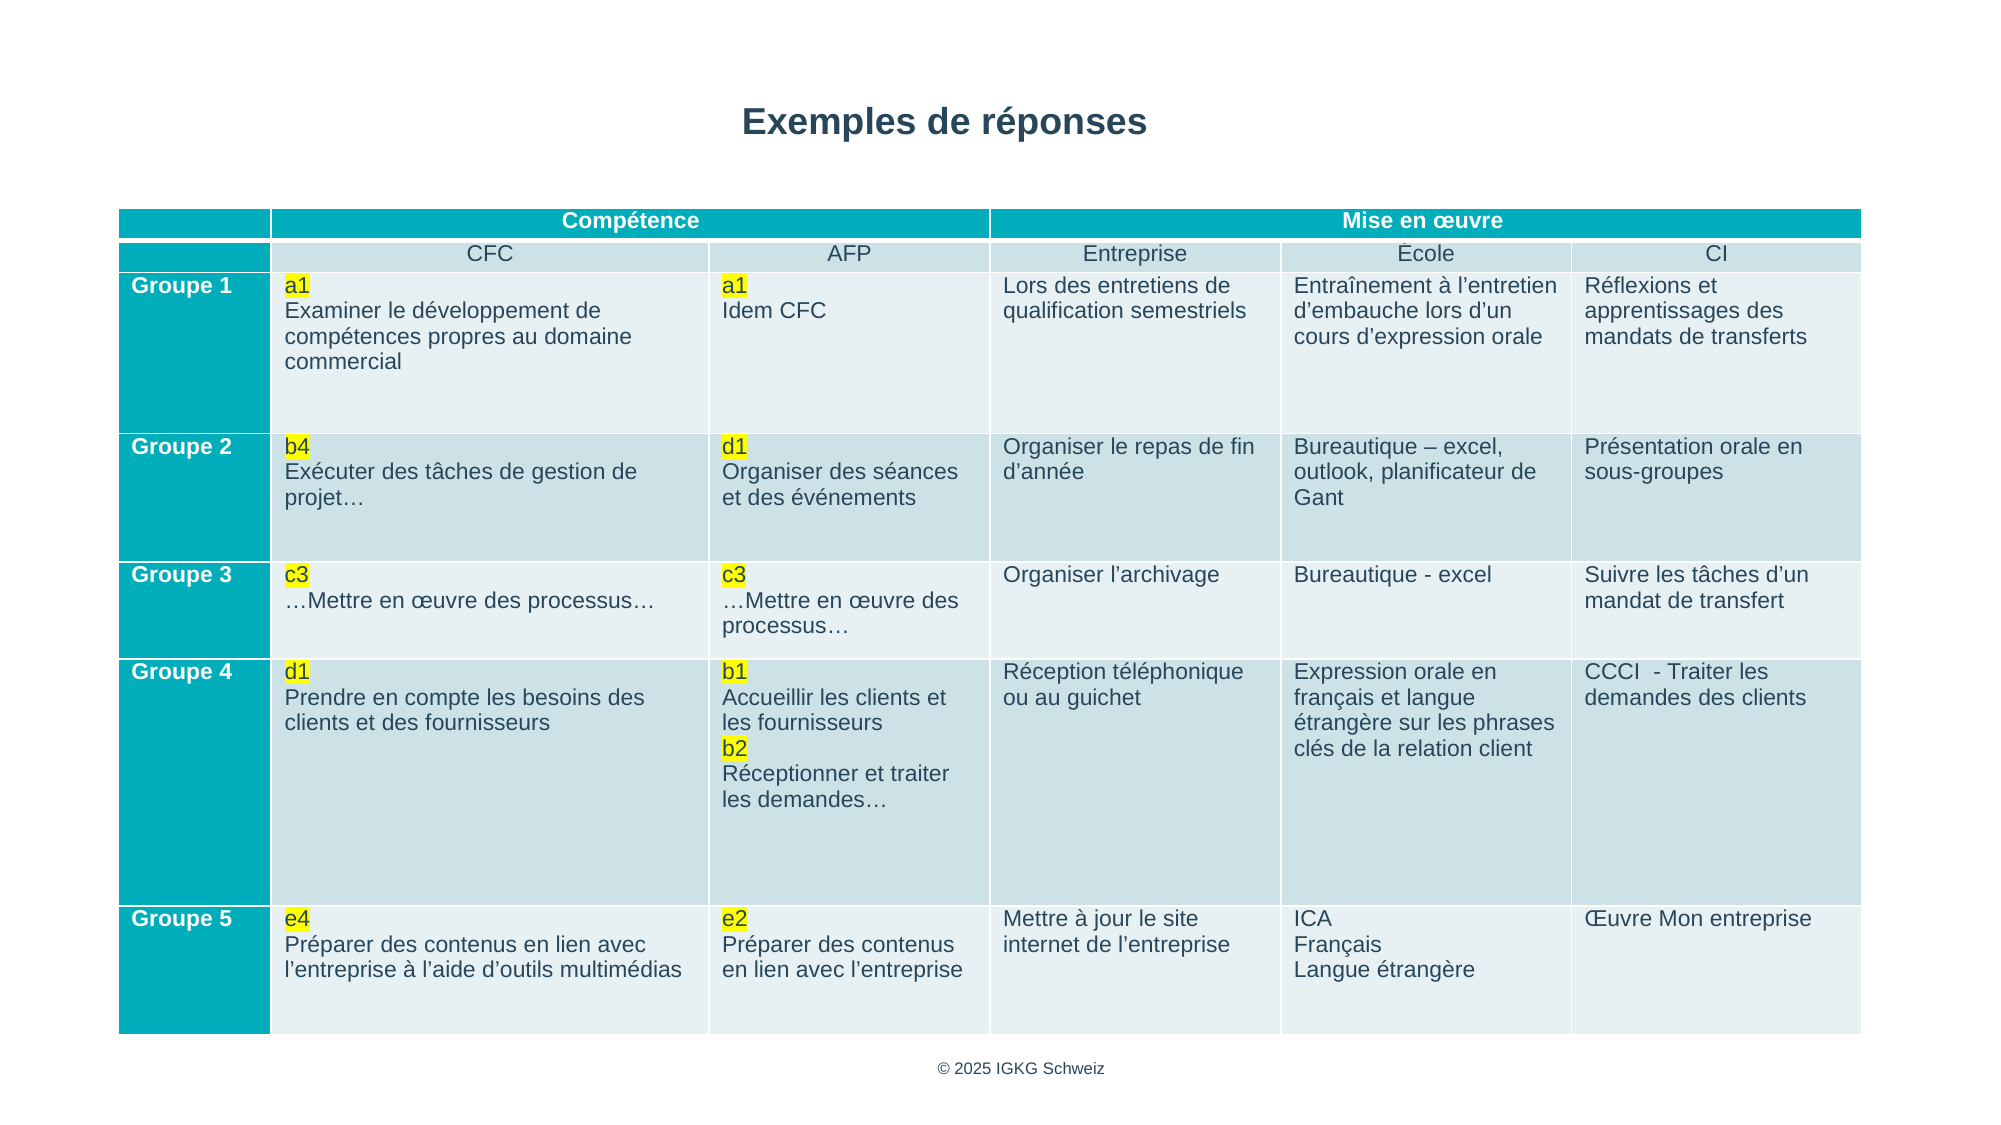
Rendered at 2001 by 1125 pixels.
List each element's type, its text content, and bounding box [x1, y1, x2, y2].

table_cell Expression orale en français et langue étrangère sur les phrases clés de la relation client [1282, 660, 1571, 905]
table_cell Groupe 3 [119, 563, 270, 658]
table_cell Présentation orale en sous-groupes [1572, 434, 1861, 561]
table_cell Groupe 4 [119, 660, 270, 905]
table_cell e2 Préparer des contenus en lien avec l’entreprise [710, 907, 989, 1034]
table_cell CI [1572, 243, 1861, 272]
table_cell Groupe 5 [119, 907, 270, 1034]
table_cell e4 Préparer des contenus en lien avec l’entreprise à l’aide d’outils multimédias [272, 907, 708, 1034]
table_header Compétence [272, 209, 989, 238]
table_cell Réflexions et apprentissages des mandats de transferts [1572, 273, 1861, 433]
table_cell ICA Français Langue étrangère [1282, 907, 1571, 1034]
table_cell Entreprise [991, 243, 1280, 272]
table_cell c3 …Mettre en œuvre des processus… [272, 563, 708, 658]
table_cell Réception téléphonique ou au guichet [991, 660, 1280, 905]
table_cell Organiser l’archivage [991, 563, 1280, 658]
text_box Exemples de réponses [543, 89, 1347, 150]
table_cell Organiser le repas de fin d’année [991, 434, 1280, 561]
table_cell b4 Exécuter des tâches de gestion de projet… [272, 434, 708, 561]
table_cell Bureautique – excel, outlook, planificateur de Gant [1282, 434, 1571, 561]
table_cell Groupe 1 [119, 273, 270, 433]
table_cell d1 Prendre en compte les besoins des clients et des fournisseurs [272, 660, 708, 905]
table_cell Lors des entretiens de qualification semestriels [991, 273, 1280, 433]
table_cell CCCI - Traiter les demandes des clients [1572, 660, 1861, 905]
table_cell c3 …Mettre en œuvre des processus… [710, 563, 989, 658]
table_cell Mettre à jour le site internet de l’entreprise [991, 907, 1280, 1034]
table_cell Entraînement à l’entretien d’embauche lors d’un cours d’expression orale [1282, 273, 1571, 433]
table_cell CFC [272, 243, 708, 272]
table_header Mise en œuvre [991, 209, 1861, 238]
table_cell AFP [710, 243, 989, 272]
table_cell Œuvre Mon entreprise [1572, 907, 1861, 1034]
table_cell Groupe 2 [119, 434, 270, 561]
table_cell b1 Accueillir les clients et les fournisseurs b2 Réceptionner et traiter les demandes… [710, 660, 989, 905]
table_cell École [1282, 243, 1571, 272]
table_cell d1 Organiser des séances et des événements [710, 434, 989, 561]
table_header [119, 209, 270, 238]
table_cell [119, 243, 270, 272]
table_cell a1 Idem CFC [710, 273, 989, 433]
table_cell Suivre les tâches d’un mandat de transfert [1572, 563, 1861, 658]
table_cell a1 Examiner le développement de compétences propres au domaine commercial [272, 273, 708, 433]
table_cell Bureautique - excel [1282, 563, 1571, 658]
